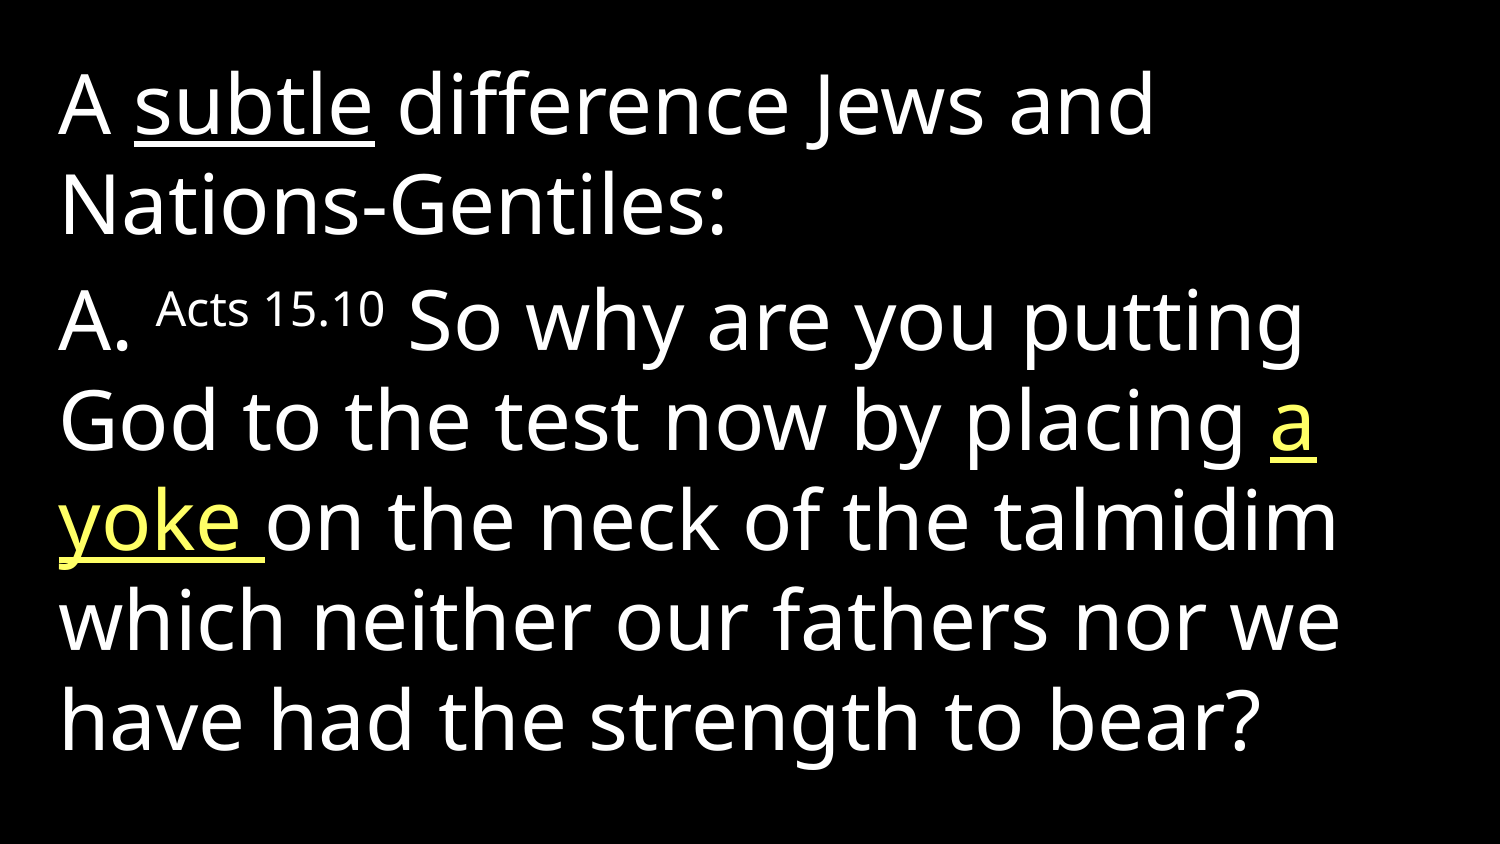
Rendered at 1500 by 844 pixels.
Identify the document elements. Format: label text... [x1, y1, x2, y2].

list A subtle difference Jews and Nations-Gentiles: A. Acts 15.10 So why are you putting God to the test now by placing a yoke on the neck of the talmidim which neither our fathers nor we have had the strength to bear? [50, 46, 1425, 810]
